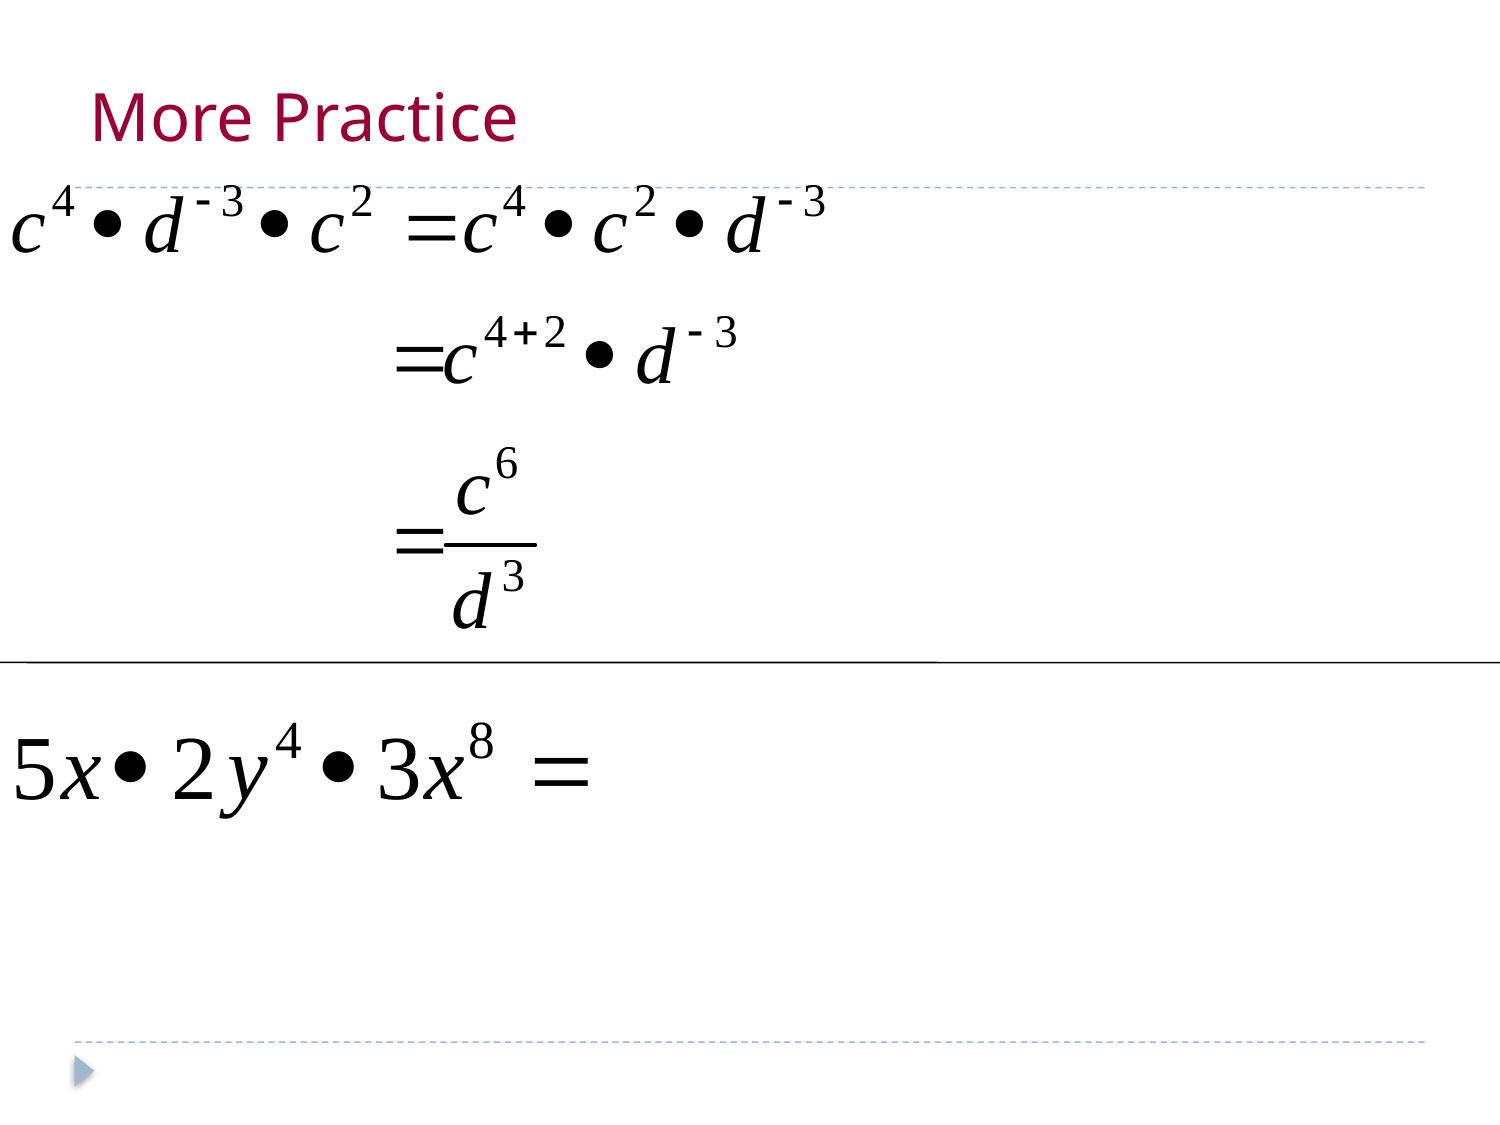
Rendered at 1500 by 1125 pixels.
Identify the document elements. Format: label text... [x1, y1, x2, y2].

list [0, 162, 838, 646]
title More Practice [75, 0, 1425, 163]
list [0, 699, 588, 838]
